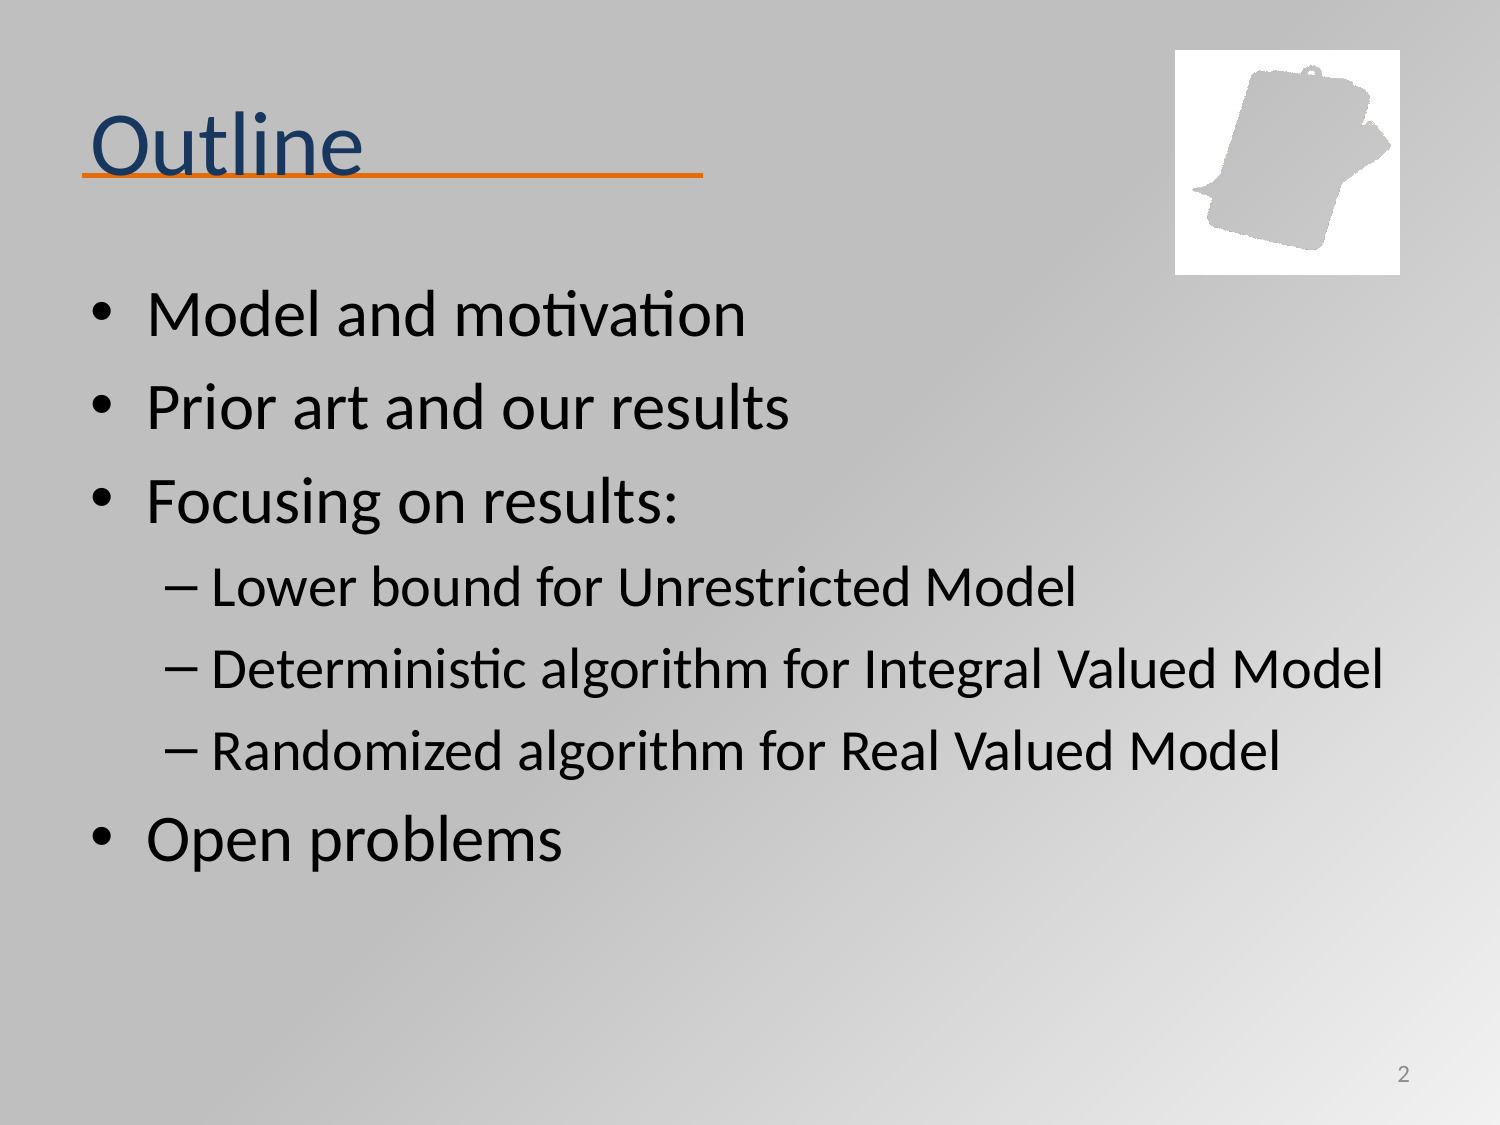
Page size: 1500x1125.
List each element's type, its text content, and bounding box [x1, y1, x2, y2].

slide_number 2 [1074, 1042, 1425, 1103]
picture [1174, 49, 1401, 276]
list Model and motivation Prior art and our results Focusing on results: Lower bound for Unrestricted Model Deterministic algorithm for Integral Valued Model Randomized algorithm for Real Valued Model Open problems [75, 262, 1425, 1005]
title Outline [75, 45, 1425, 233]
